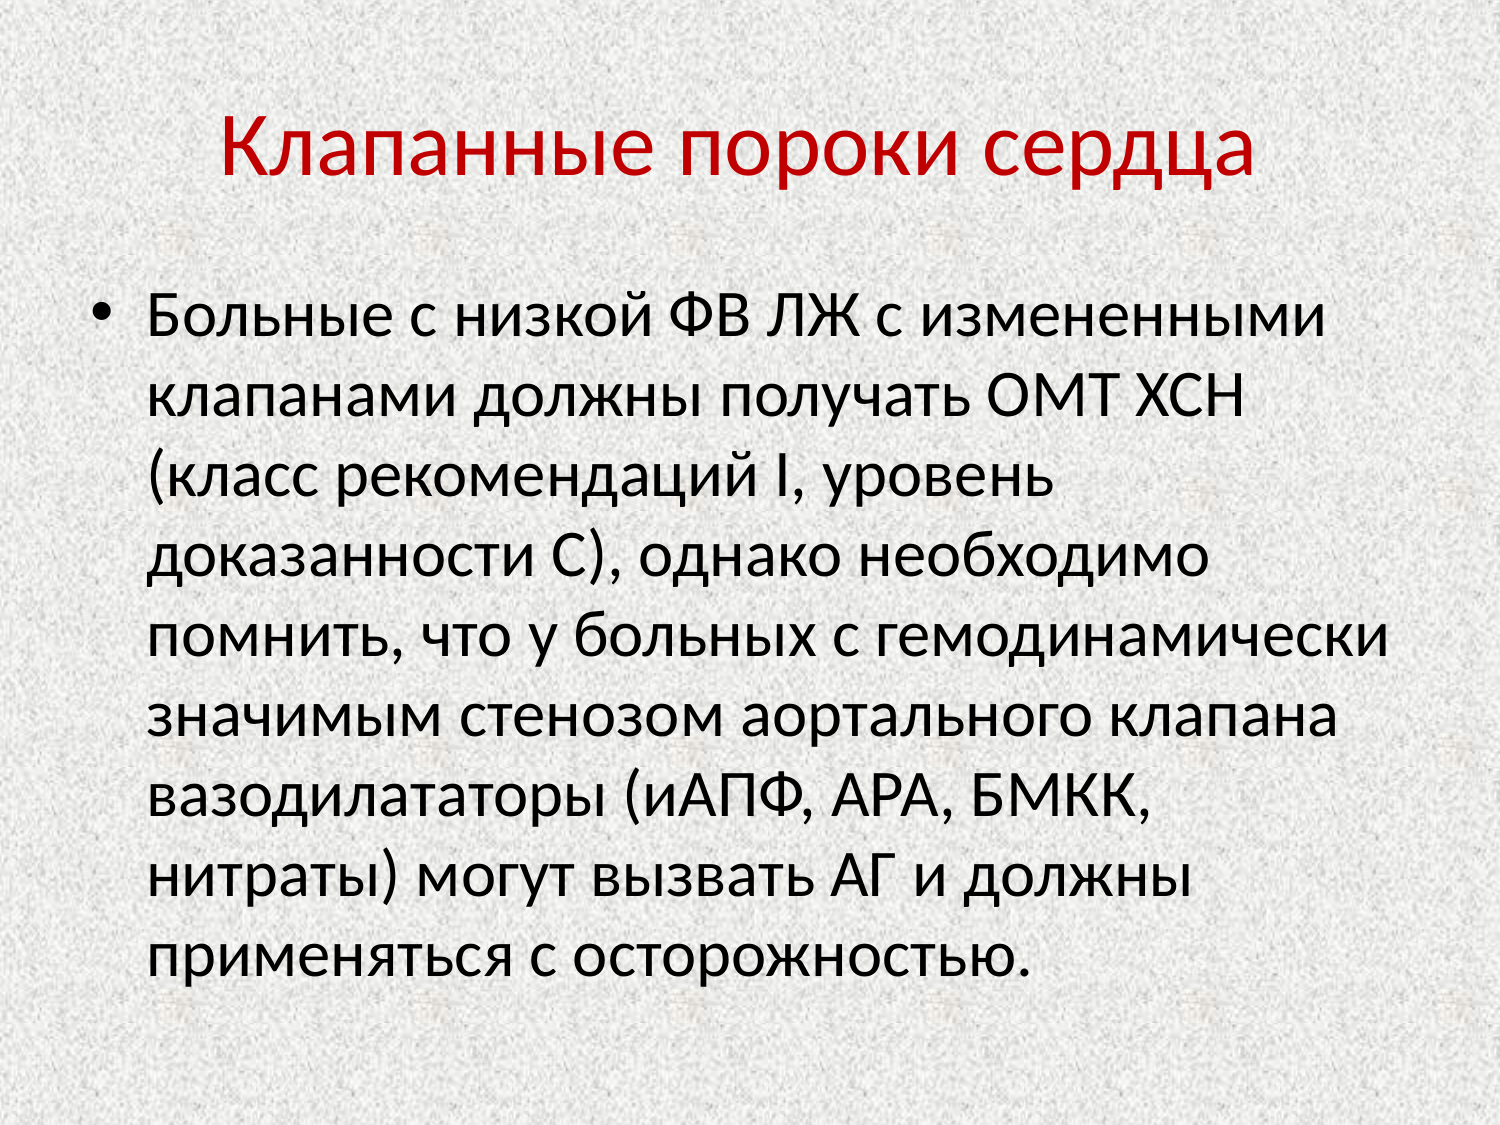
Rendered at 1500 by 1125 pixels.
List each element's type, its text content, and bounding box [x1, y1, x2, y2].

list Больные с низкой ФВ ЛЖ с измененными клапанами должны получать ОМТ ХСН (класс рекомендаций I, уровень доказанности C), однако необходимо помнить, что у больных с гемодинамически значимым стенозом аортального клапана вазодилататоры (иАПФ, АРА, БМКК, нитраты) могут вызвать АГ и должны применяться с осторожностью. [75, 262, 1425, 1005]
title Клапанные пороки сердца [75, 45, 1425, 233]
picture [0, 0, 1500, 1125]
